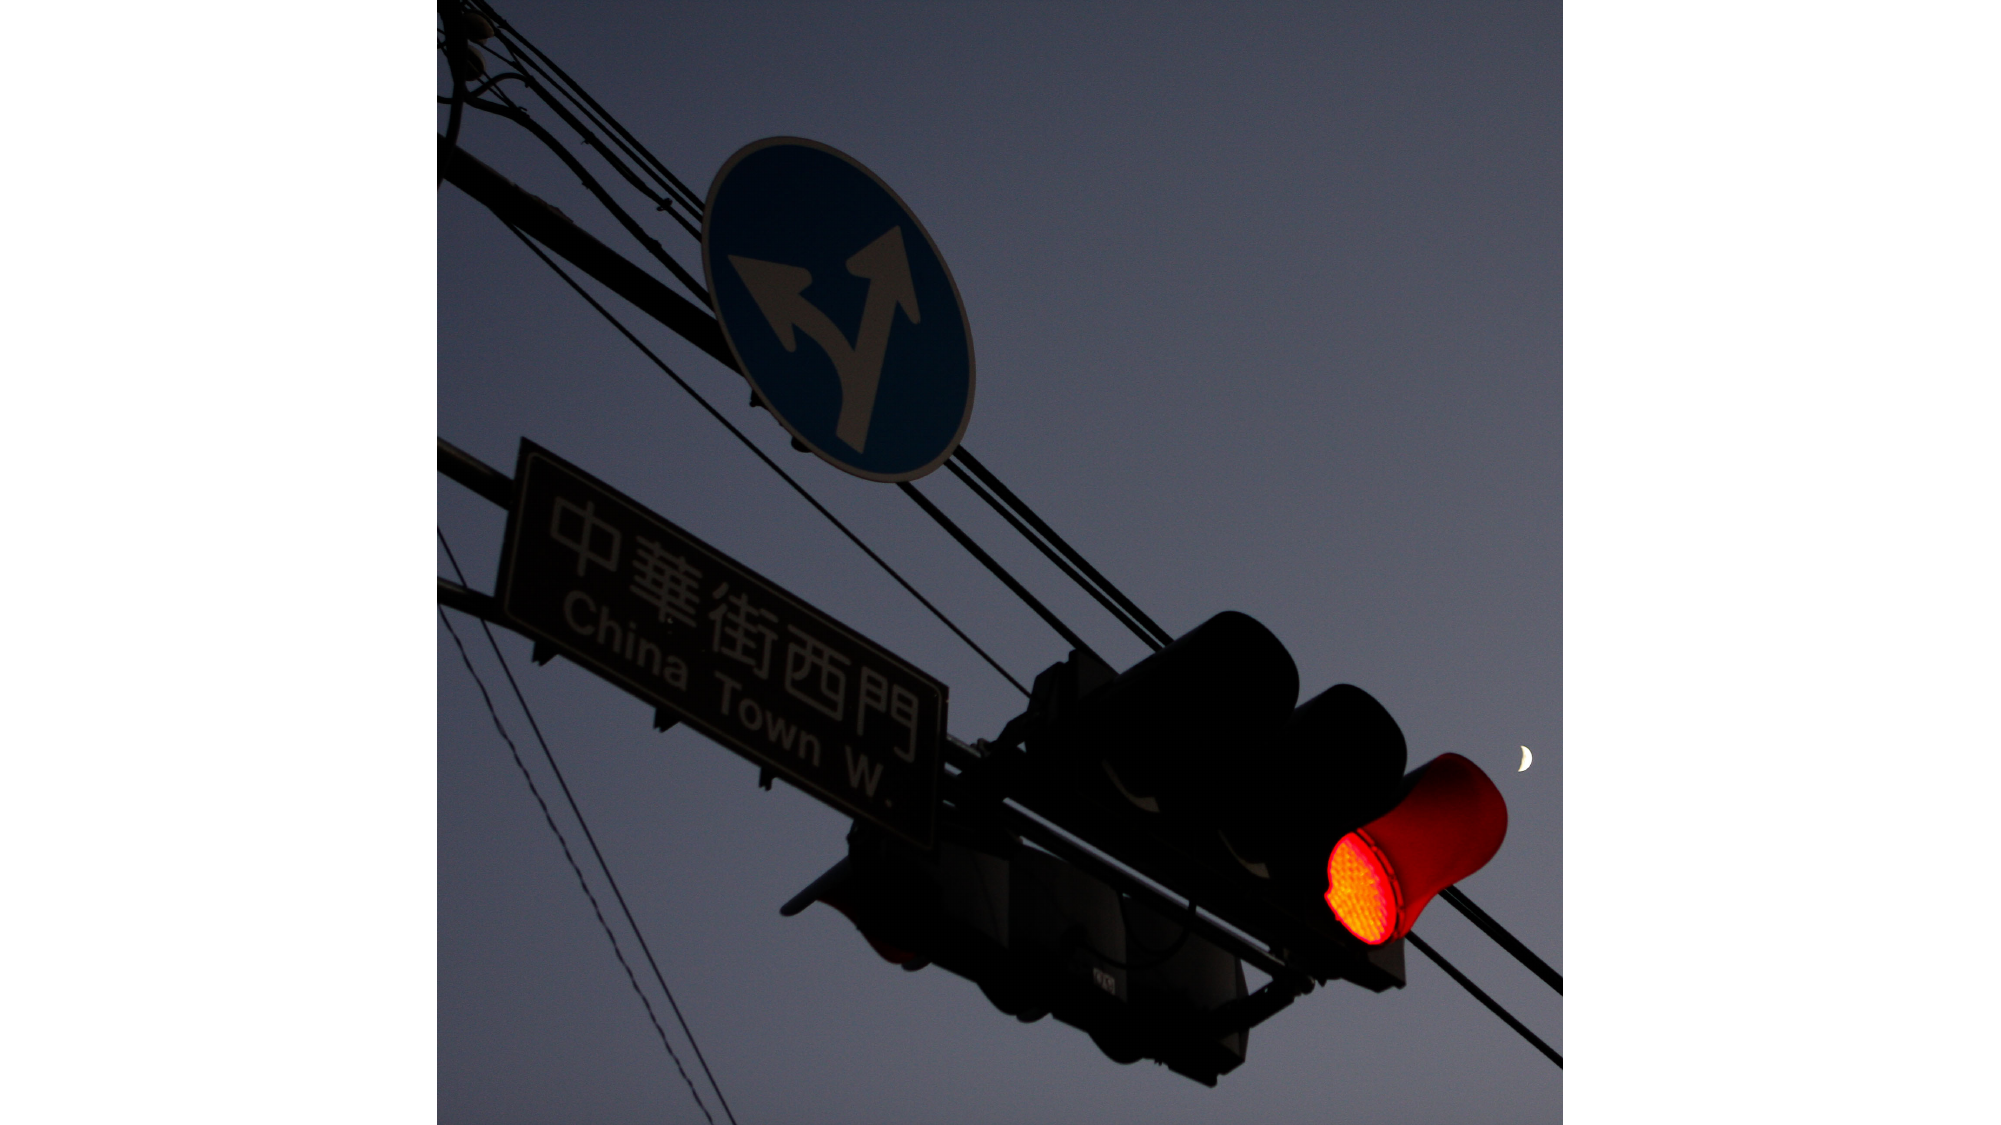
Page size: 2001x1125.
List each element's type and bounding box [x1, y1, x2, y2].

picture [437, 0, 1563, 1125]
